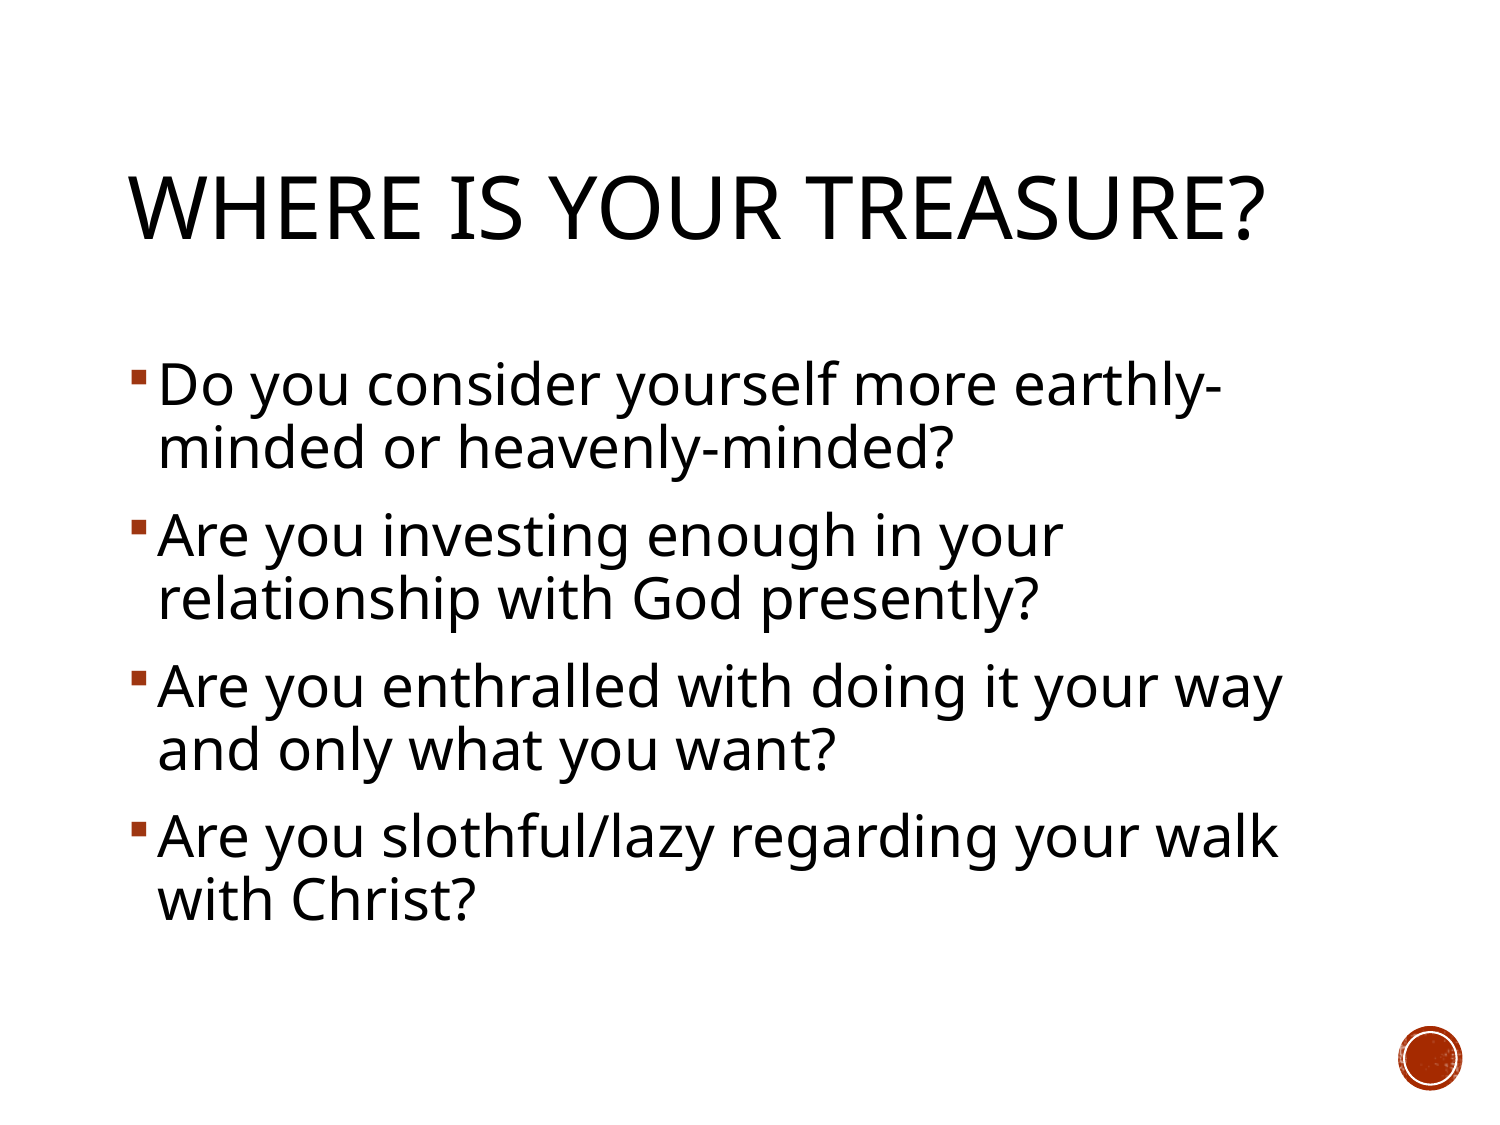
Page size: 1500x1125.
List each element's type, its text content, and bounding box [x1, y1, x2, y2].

title Where Is Your Treasure? [112, 79, 1388, 344]
list Do you consider yourself more earthly-minded or heavenly-minded? Are you investing enough in your relationship with God presently? Are you enthralled with doing it your way and only what you want? Are you slothful/lazy regarding your walk with Christ? [112, 348, 1388, 1013]
